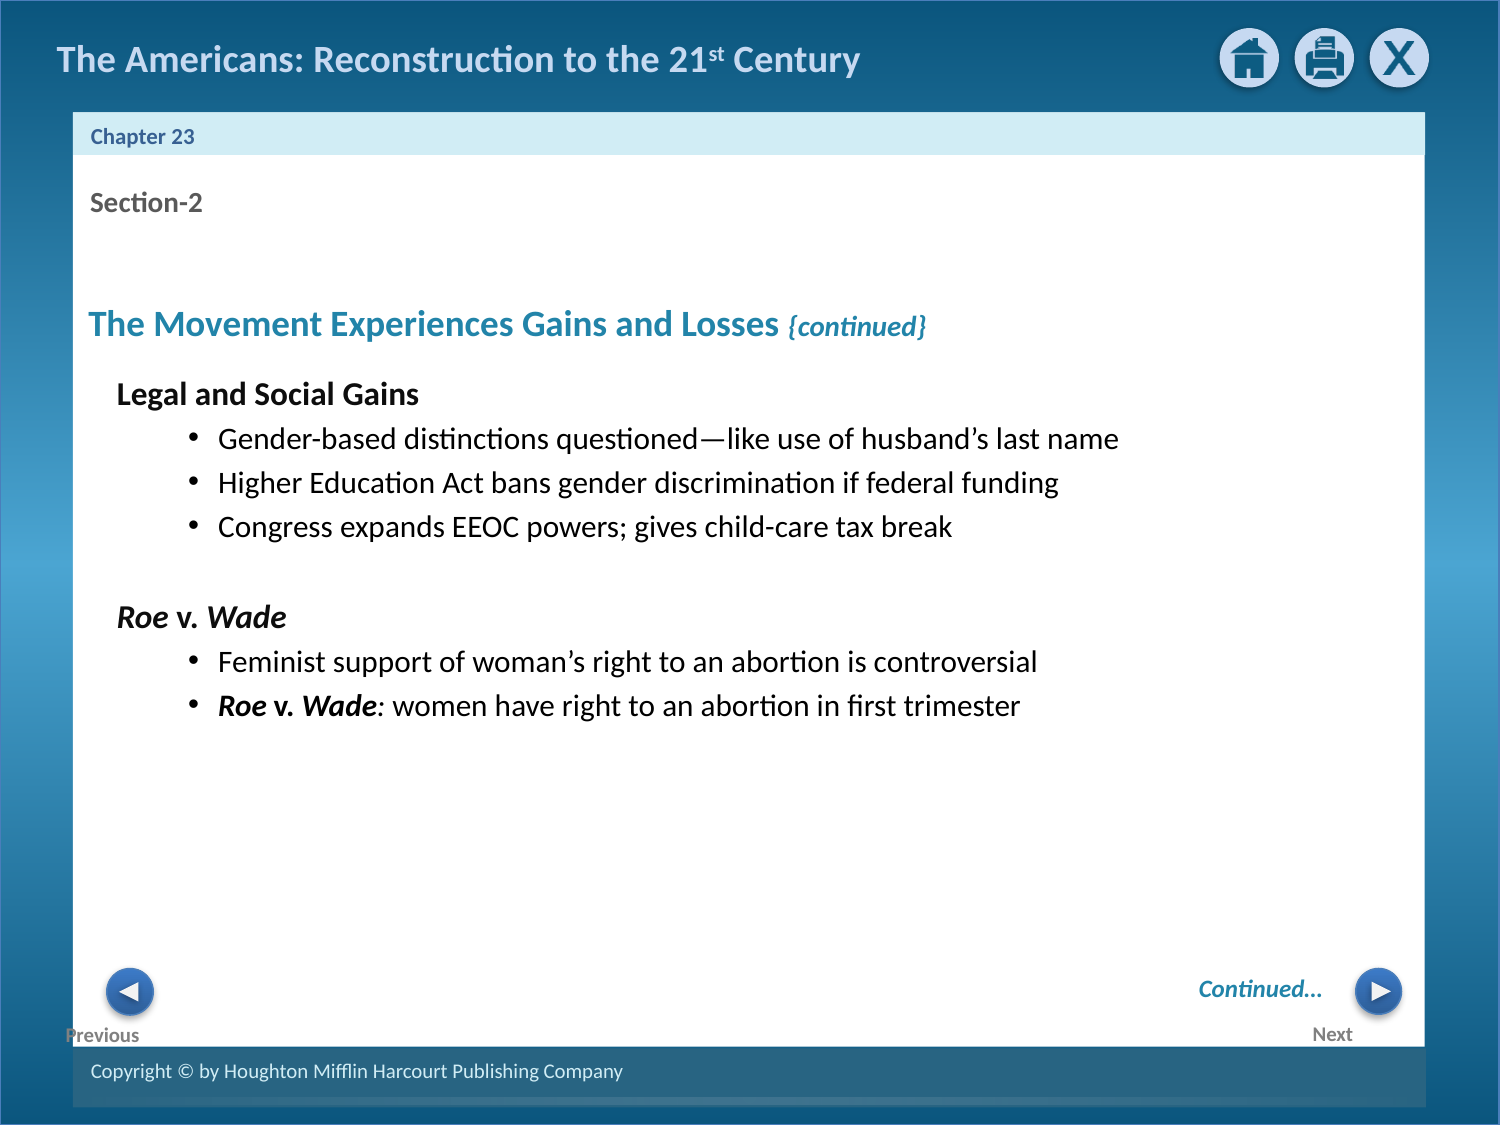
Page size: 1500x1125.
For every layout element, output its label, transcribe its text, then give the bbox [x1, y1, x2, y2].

text_box The Movement Experiences Gains and Losses {continued} [73, 292, 1424, 352]
text_box Section-2 [74, 175, 1425, 213]
picture [1305, 36, 1344, 79]
text_box Continued… [1149, 965, 1338, 1025]
picture [1230, 38, 1268, 78]
picture [1382, 41, 1416, 75]
text_box Roe v. Wade Feminist support of woman’s right to an abortion is controversial Roe v. Wade: women have right to an abortion in first trimester [71, 587, 1397, 750]
text_box Legal and Social Gains Gender-based distinctions questioned—like use of husband’s last name Higher Education Act bans gender discrimination if federal funding Congress expands EEOC powers; gives child-care tax break [71, 364, 1397, 563]
